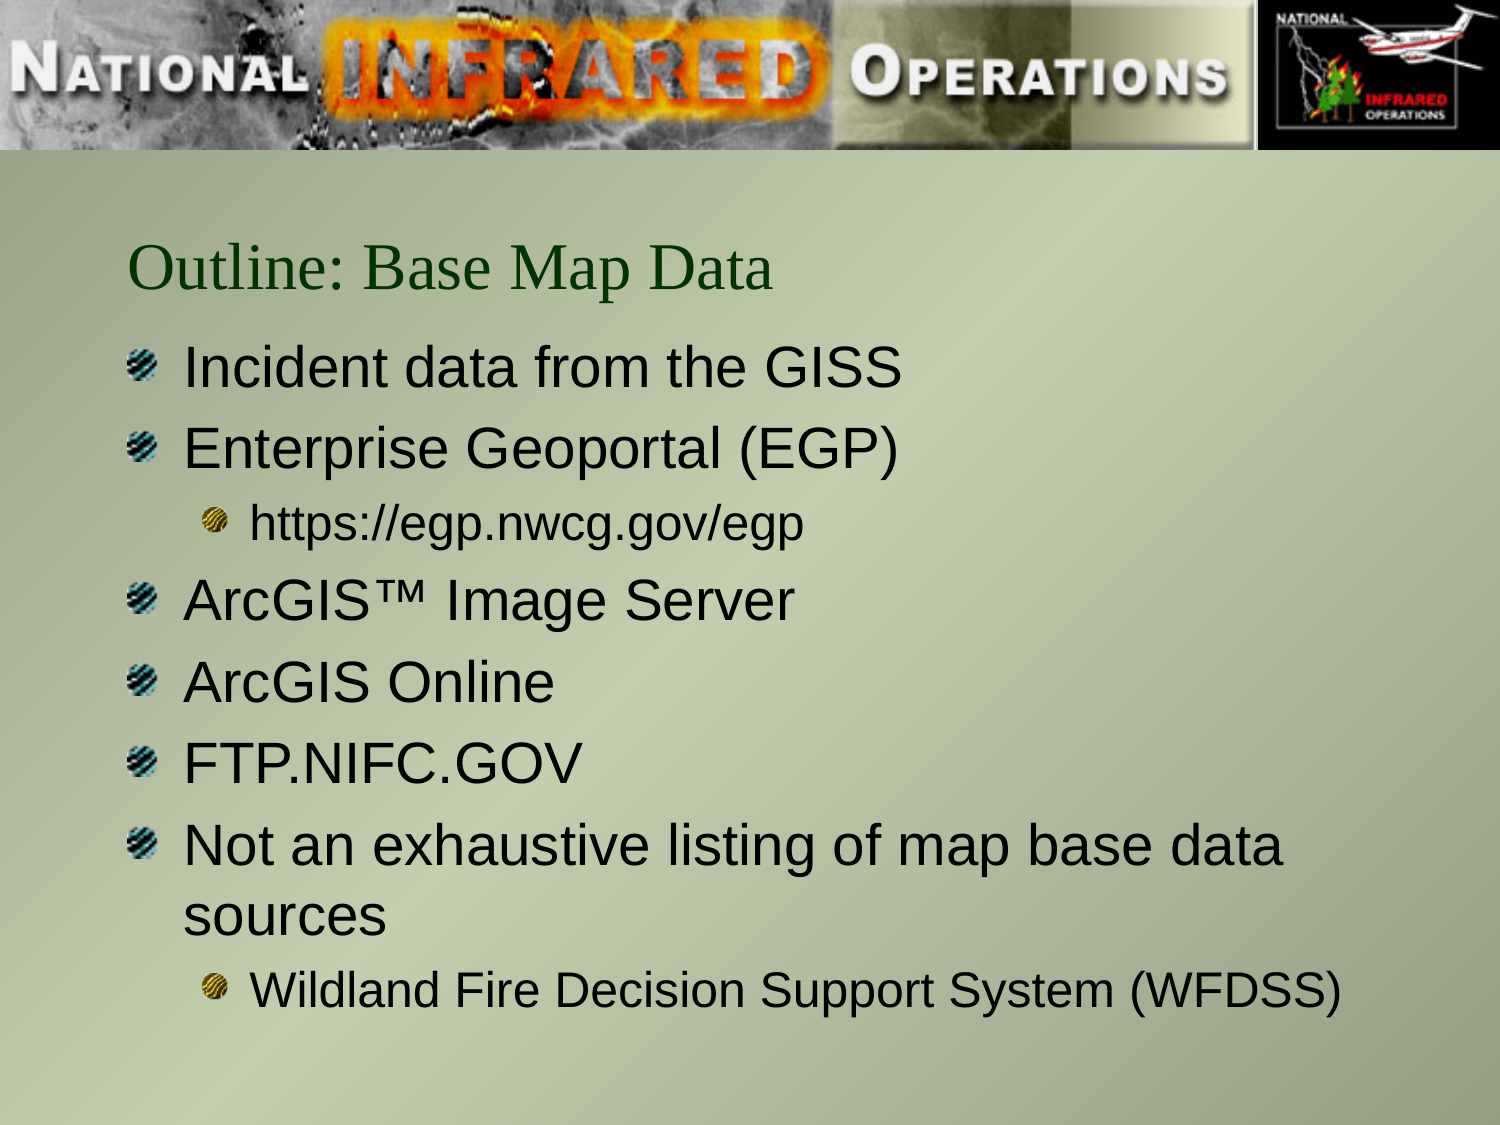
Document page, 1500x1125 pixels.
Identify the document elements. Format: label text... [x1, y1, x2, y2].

picture [1258, 0, 1500, 150]
picture [127, 580, 161, 614]
picture [127, 825, 161, 859]
picture [202, 973, 229, 1001]
picture [0, 0, 1256, 150]
picture [127, 347, 161, 381]
title Outline: Base Map Data [112, 195, 1388, 311]
picture [202, 507, 229, 534]
picture [127, 429, 161, 462]
list Incident data from the GISS Enterprise Geoportal (EGP) https://egp.nwcg.gov/egp ArcGIS™ Image Server ArcGIS Online FTP.NIFC.GOV Not an exhaustive listing of map base data sources Wildland Fire Decision Support System (WFDSS) [112, 321, 1388, 1104]
picture [127, 662, 161, 696]
picture [127, 744, 161, 777]
